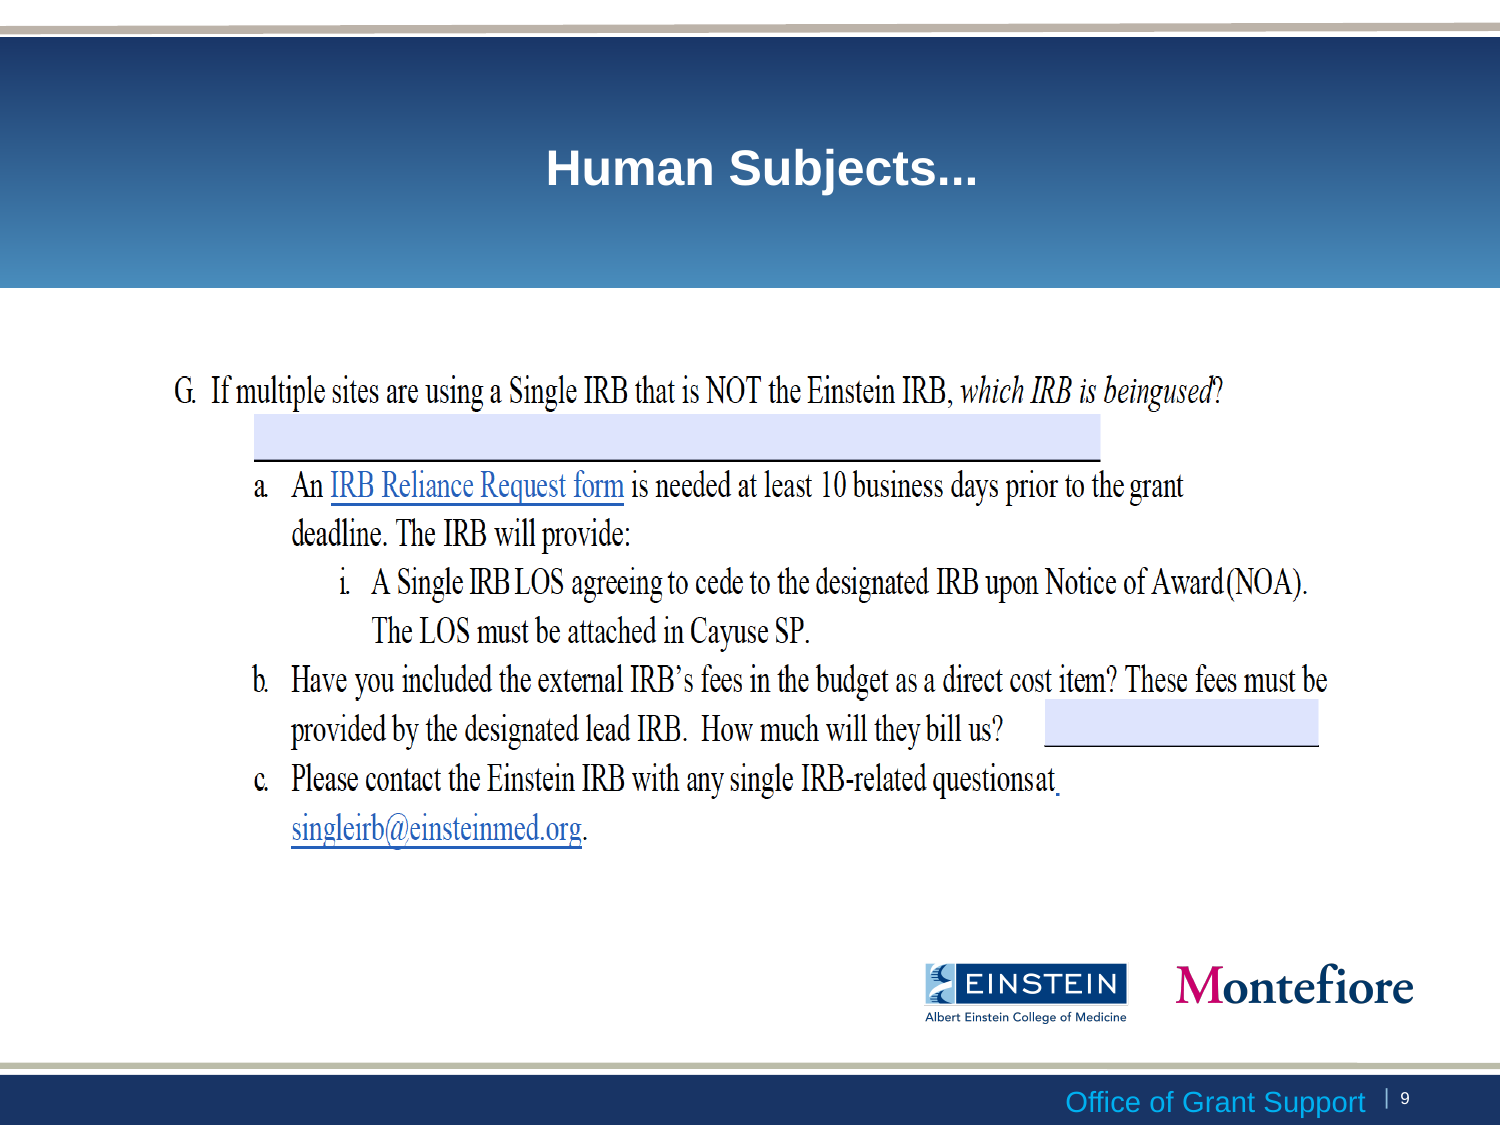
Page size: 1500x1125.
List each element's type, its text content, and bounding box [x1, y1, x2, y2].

picture [924, 962, 1413, 1024]
slide_number | 8 [1312, 1074, 1426, 1125]
text_box Office of Grant Support [1050, 1076, 1382, 1125]
picture [137, 366, 1363, 851]
title Human Subjects... [112, 81, 1413, 250]
